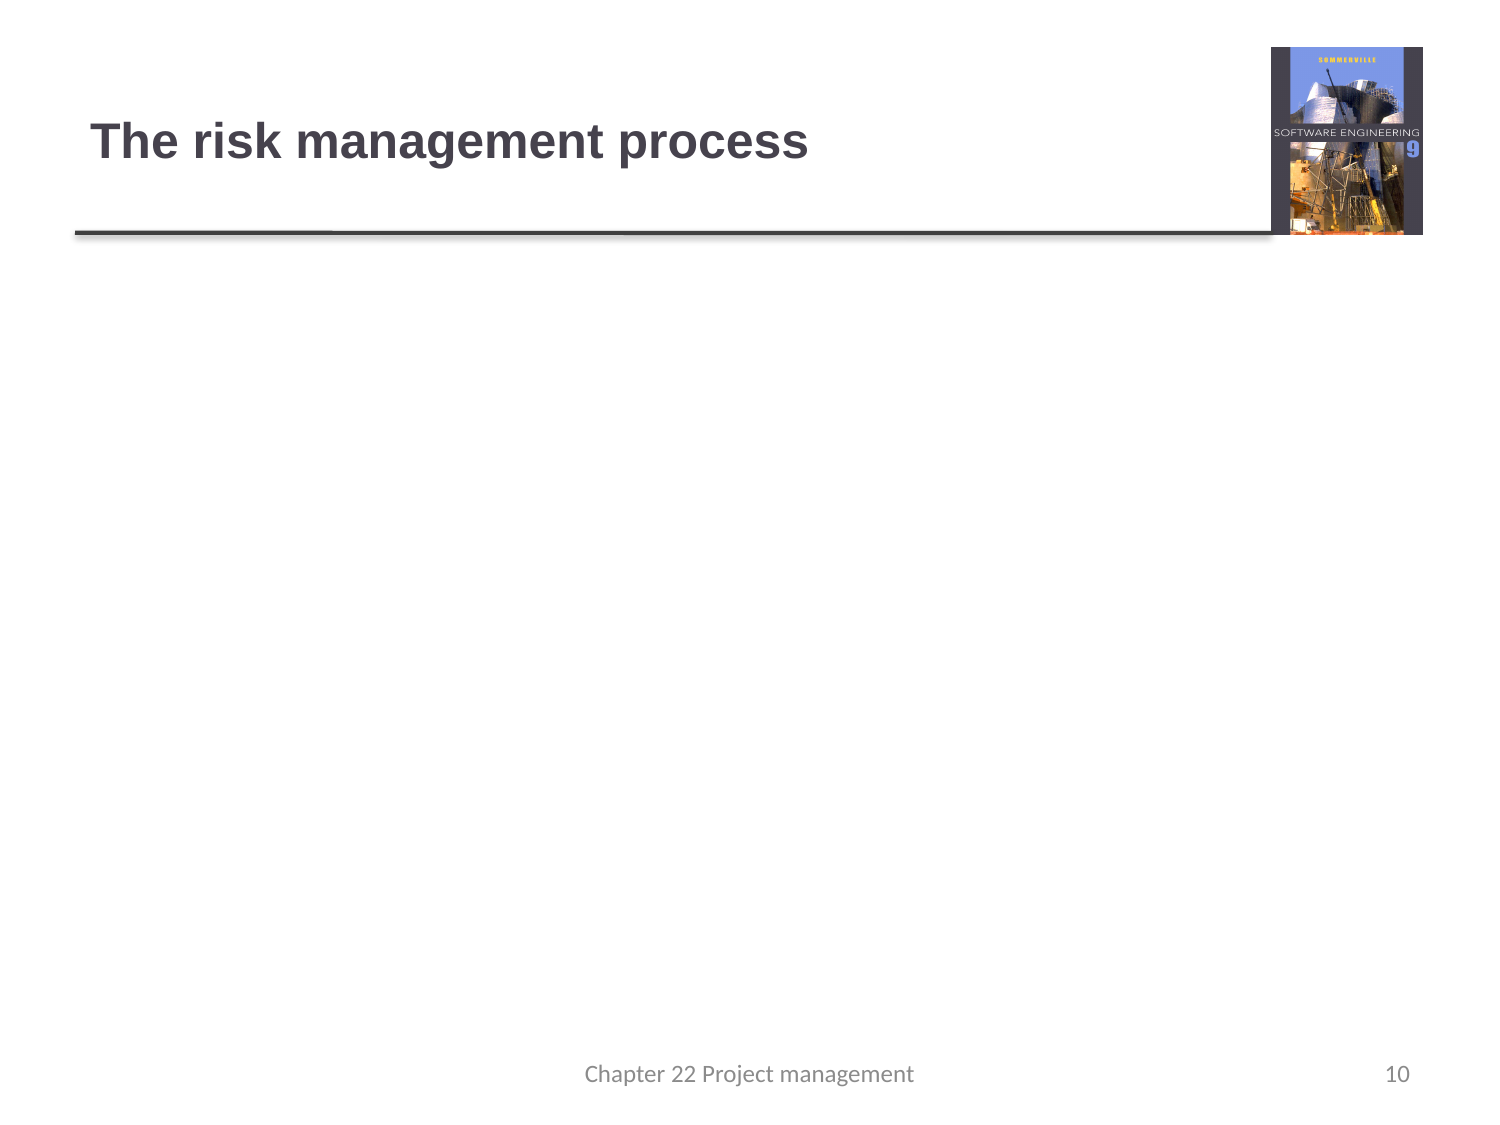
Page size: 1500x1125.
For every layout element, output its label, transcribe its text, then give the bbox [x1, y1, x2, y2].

footer Chapter 22 Project management [512, 1042, 988, 1103]
slide_number 10 [1074, 1042, 1425, 1103]
picture [1272, 47, 1423, 235]
title The risk management process [74, 44, 1272, 233]
